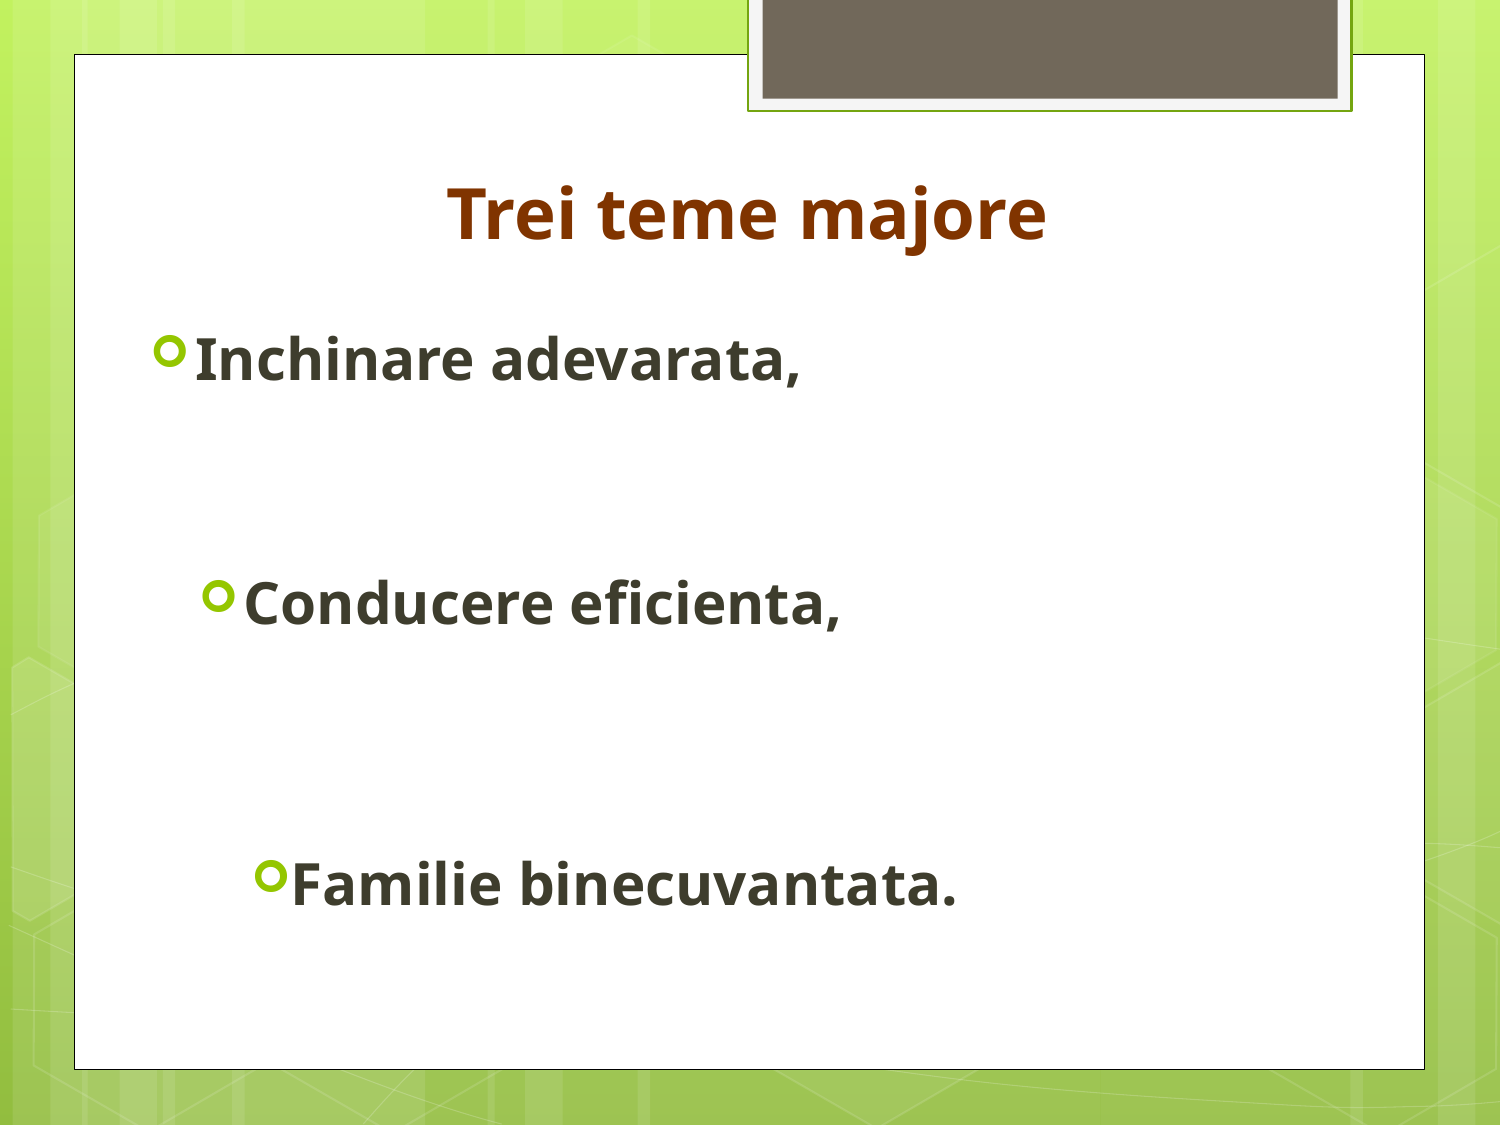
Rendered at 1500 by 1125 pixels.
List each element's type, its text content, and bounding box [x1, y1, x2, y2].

title Trei teme majore [171, 160, 1324, 262]
list Inchinare adevarata, Conducere eficienta, Familie binecuvantata. [123, 314, 1376, 1024]
